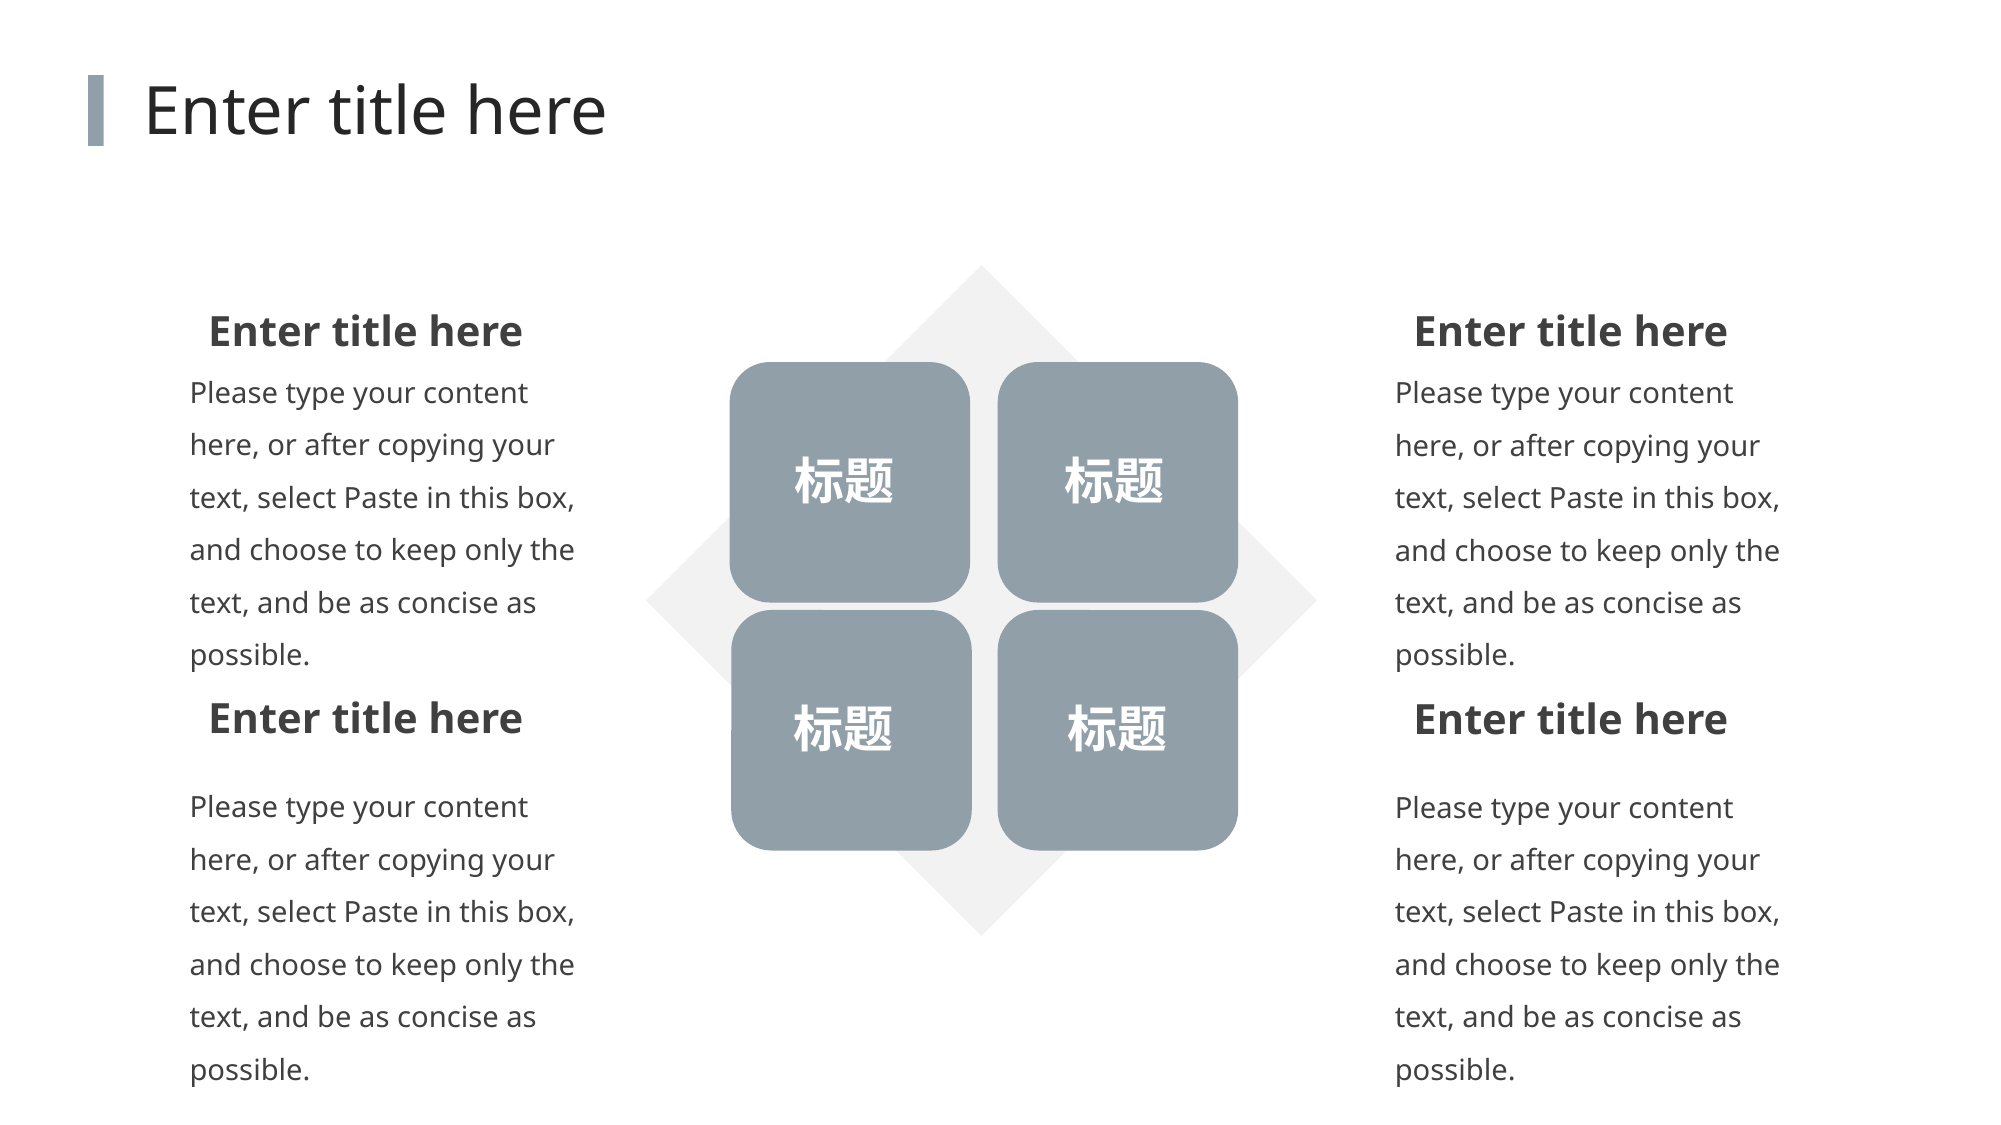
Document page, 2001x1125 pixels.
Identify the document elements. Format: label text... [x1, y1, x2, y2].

text_box 标题 [1052, 690, 1194, 765]
text_box Enter title here [1398, 690, 1807, 750]
text_box Please type your content here, or after copying your text, select Paste in this box, and choose to keep only the text, and be as concise as possible. [1379, 349, 1826, 501]
text_box 标题 [779, 442, 921, 517]
text_box Please type your content here, or after copying your text, select Paste in this box, and choose to keep only the text, and be as concise as possible. [1379, 763, 1826, 915]
text_box [644, 263, 1319, 938]
text_box [87, 74, 105, 147]
text_box 标题 [778, 690, 919, 765]
text_box Please type your content here, or after copying your text, select Paste in this box, and choose to keep only the text, and be as concise as possible. [174, 349, 620, 500]
text_box Please type your content here, or after copying your text, select Paste in this box, and choose to keep only the text, and be as concise as possible. [174, 763, 620, 915]
text_box Enter title here [1398, 302, 1807, 363]
text_box 标题 [1049, 442, 1191, 517]
text_box Enter title here [193, 690, 602, 750]
text_box [728, 360, 972, 604]
text_box Enter title here [193, 302, 602, 363]
text_box [996, 608, 1240, 852]
text_box [996, 360, 1240, 604]
text_box Enter title here [129, 60, 779, 155]
text_box [730, 608, 973, 852]
